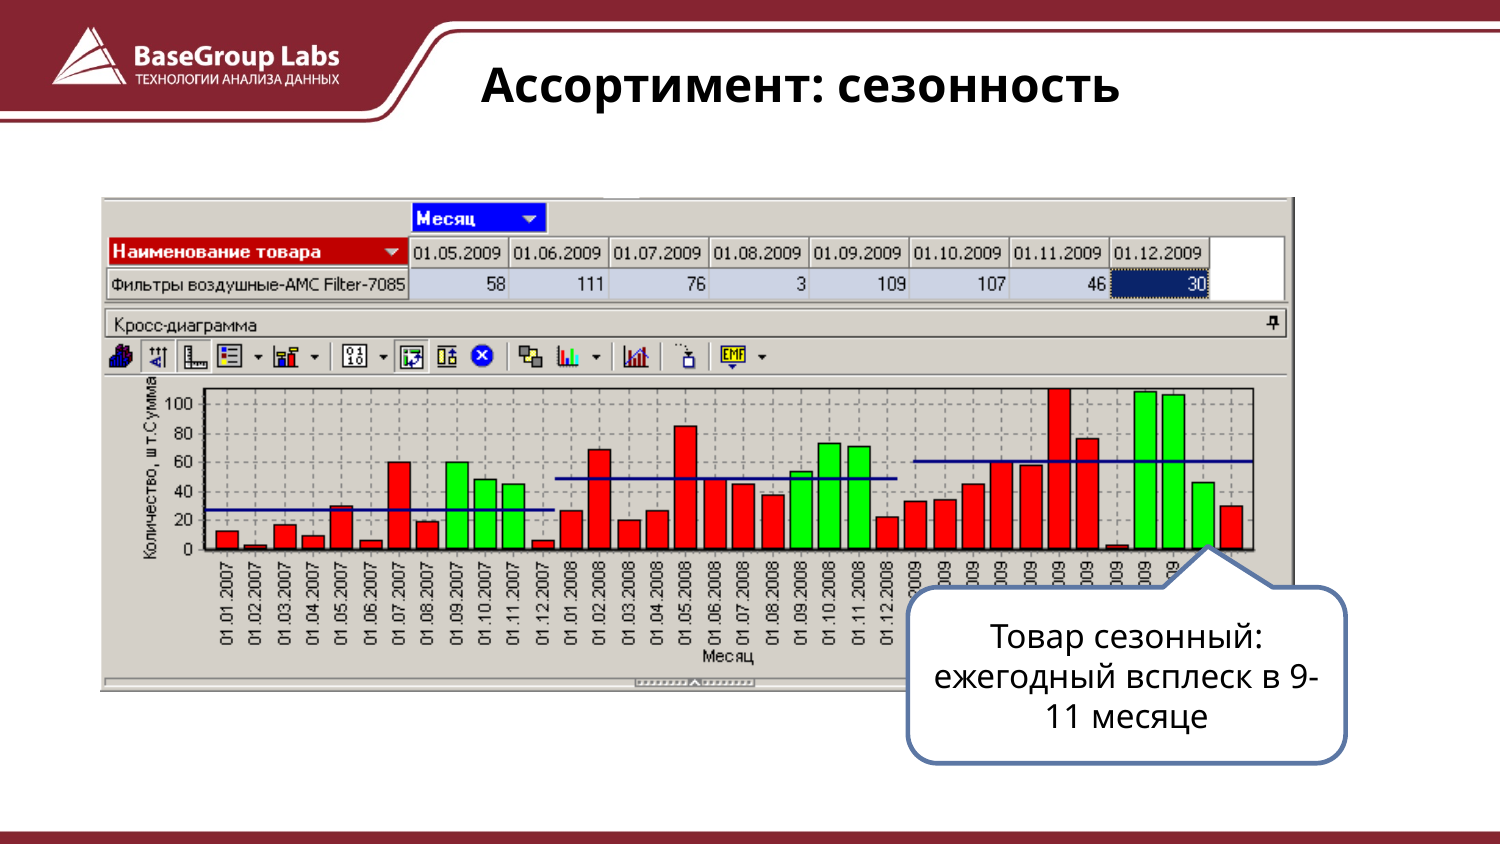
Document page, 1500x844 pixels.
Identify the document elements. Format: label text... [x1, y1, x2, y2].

text_box Товар сезонный: ежегодный всплеск в 9-11 месяце [907, 587, 1346, 764]
picture [0, 0, 1500, 844]
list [100, 197, 1295, 692]
title Ассортимент: сезонность [466, 43, 1463, 124]
